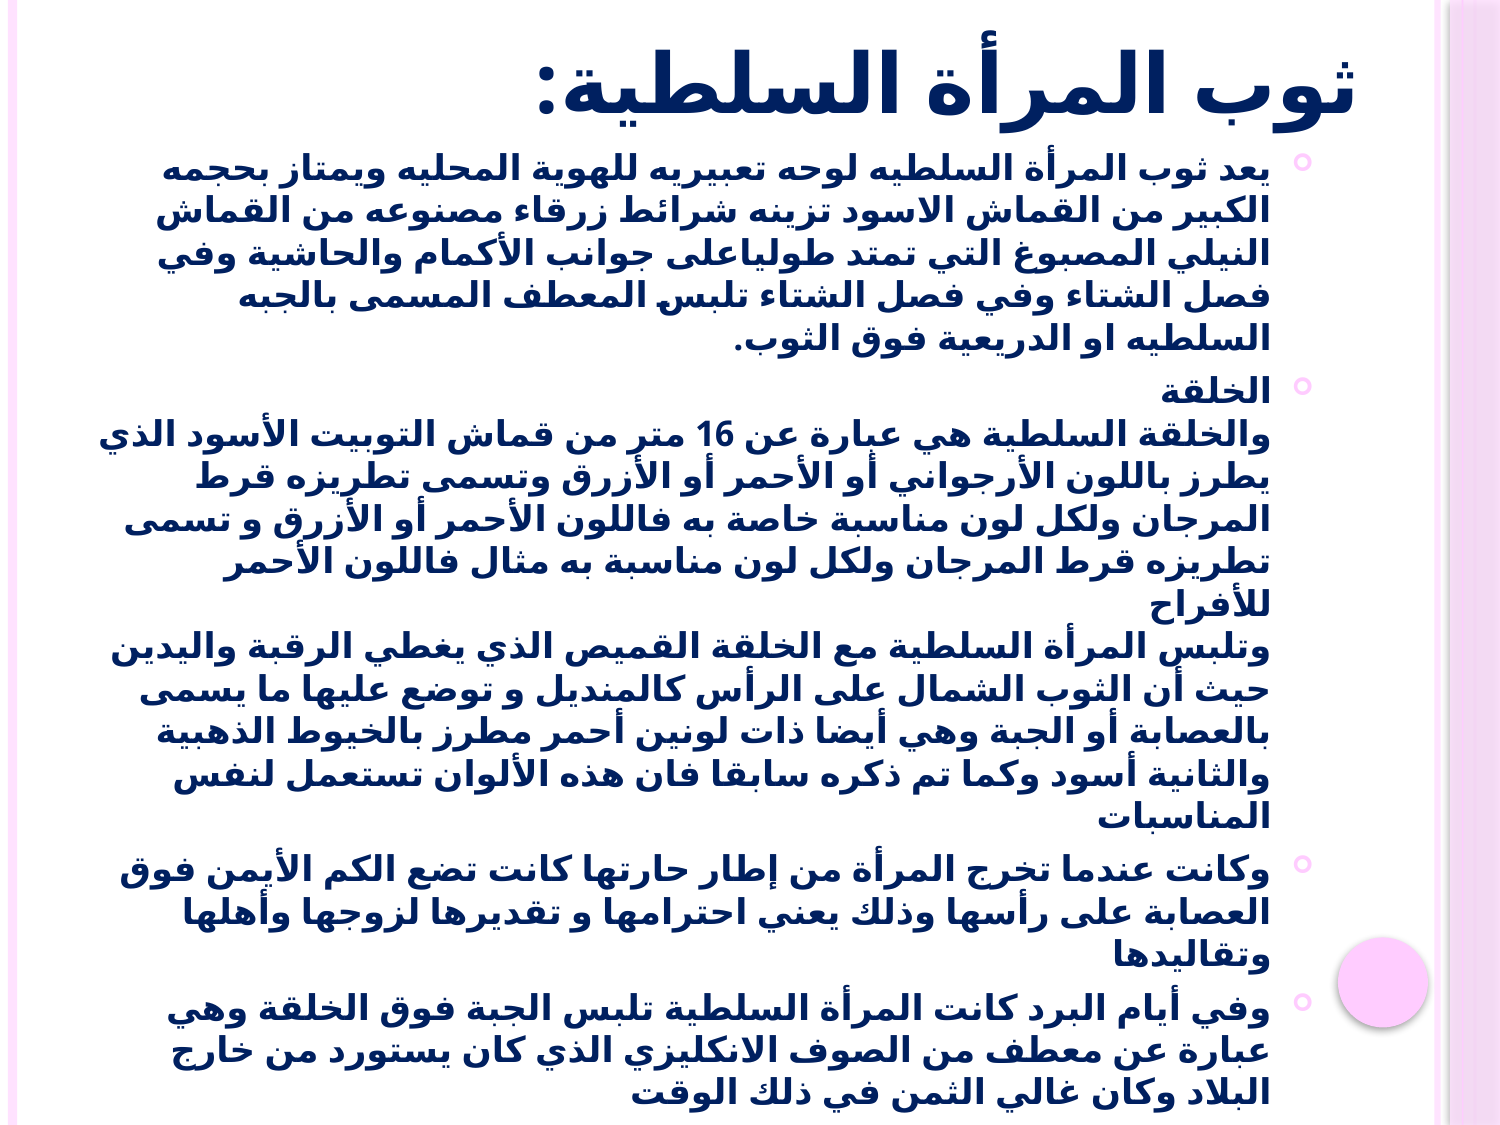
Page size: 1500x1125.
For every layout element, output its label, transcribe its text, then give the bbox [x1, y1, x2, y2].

list يعد ثوب المرأة السلطيه لوحه تعبيريه للهوية المحليه ويمتاز بحجمه الكبير من القماش الاسود تزينه شرائط زرقاء مصنوعه من القماش النيلي المصبوغ التي تمتد طولياعلى جوانب الأكمام والحاشية وفي فصل الشتاء وفي فصل الشتاء تلبس المعطف المسمى بالجبه السلطيه او الدريعية فوق الثوب. الخلقة والخلقة السلطية هي عبارة عن 16 متر من قماش التوبيت الأسود الذي يطرز باللون الأرجواني أو الأحمر أو الأزرق وتسمى تطريزه قرط المرجان ولكل لون مناسبة خاصة به فاللون الأحمر أو الأزرق و تسمى تطريزه قرط المرجان ولكل لون مناسبة به مثال فاللون الأحمر للأفراح وتلبس المرأة السلطية مع الخلقة القميص الذي يغطي الرقبة واليدين حيث أن الثوب الشمال على الرأس كالمنديل و توضع عليها ما يسمى بالعصابة أو الجبة وهي أيضا ذات لونين أحمر مطرز بالخيوط الذهبية والثانية أسود وكما تم ذكره سابقا فان هذه الألوان تستعمل لنفس المناسبات وكانت عندما تخرج المرأة من إطار حارتها كانت تضع الكم الأيمن فوق العصابة على رأسها وذلك يعني احترامها و تقديرها لزوجها وأهلها وتقاليدها وفي أيام البرد كانت المرأة السلطية تلبس الجبة فوق الخلقة وهي عبارة عن معطف من الصوف الانكليزي الذي كان يستورد من خارج البلاد وكان غالي الثمن في ذلك الوقت [75, 137, 1325, 1125]
title ثوب المرأة السلطية: [150, 0, 1375, 138]
